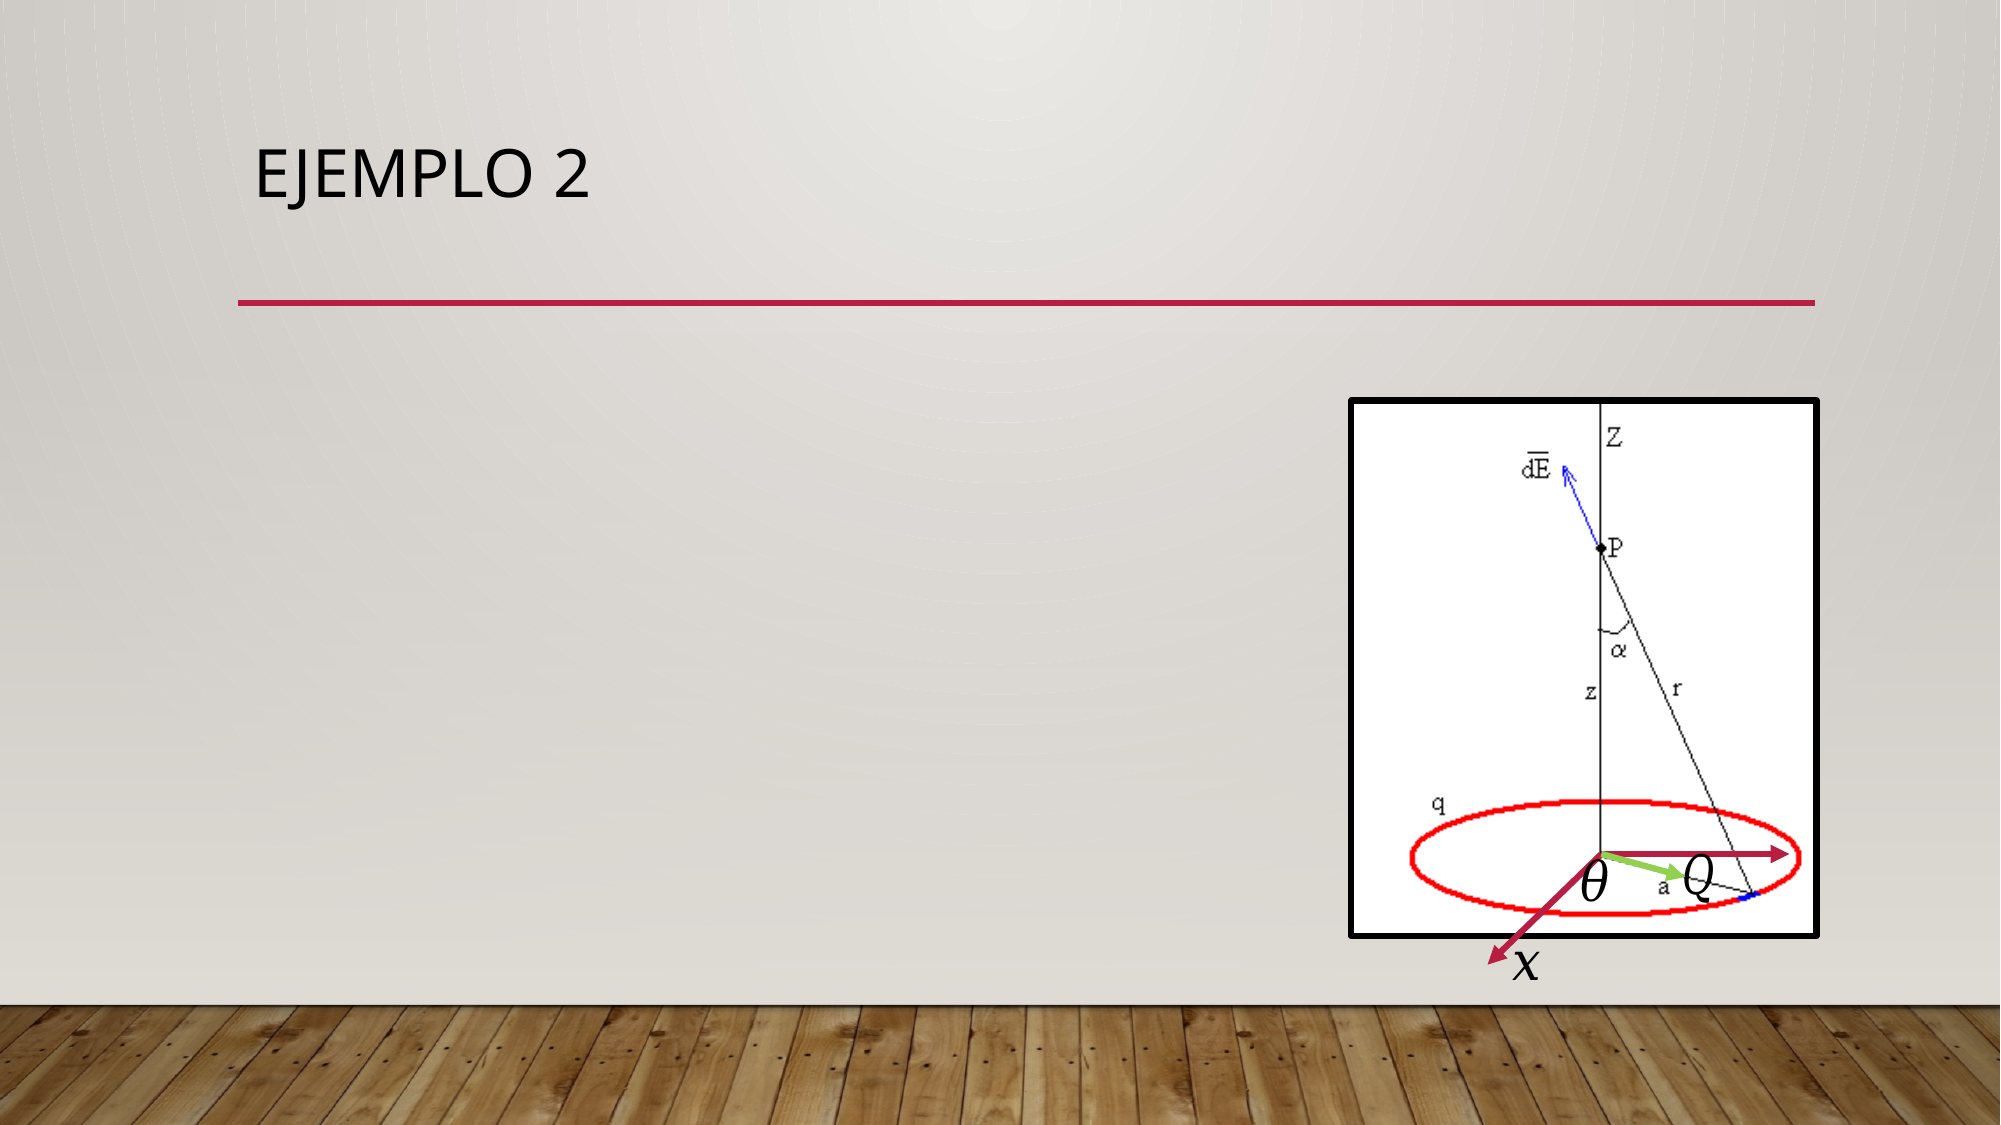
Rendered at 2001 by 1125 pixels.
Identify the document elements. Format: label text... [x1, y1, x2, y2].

title Ejemplo 2 [238, 131, 1814, 305]
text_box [1354, 403, 1814, 994]
picture [0, 1005, 2000, 1125]
